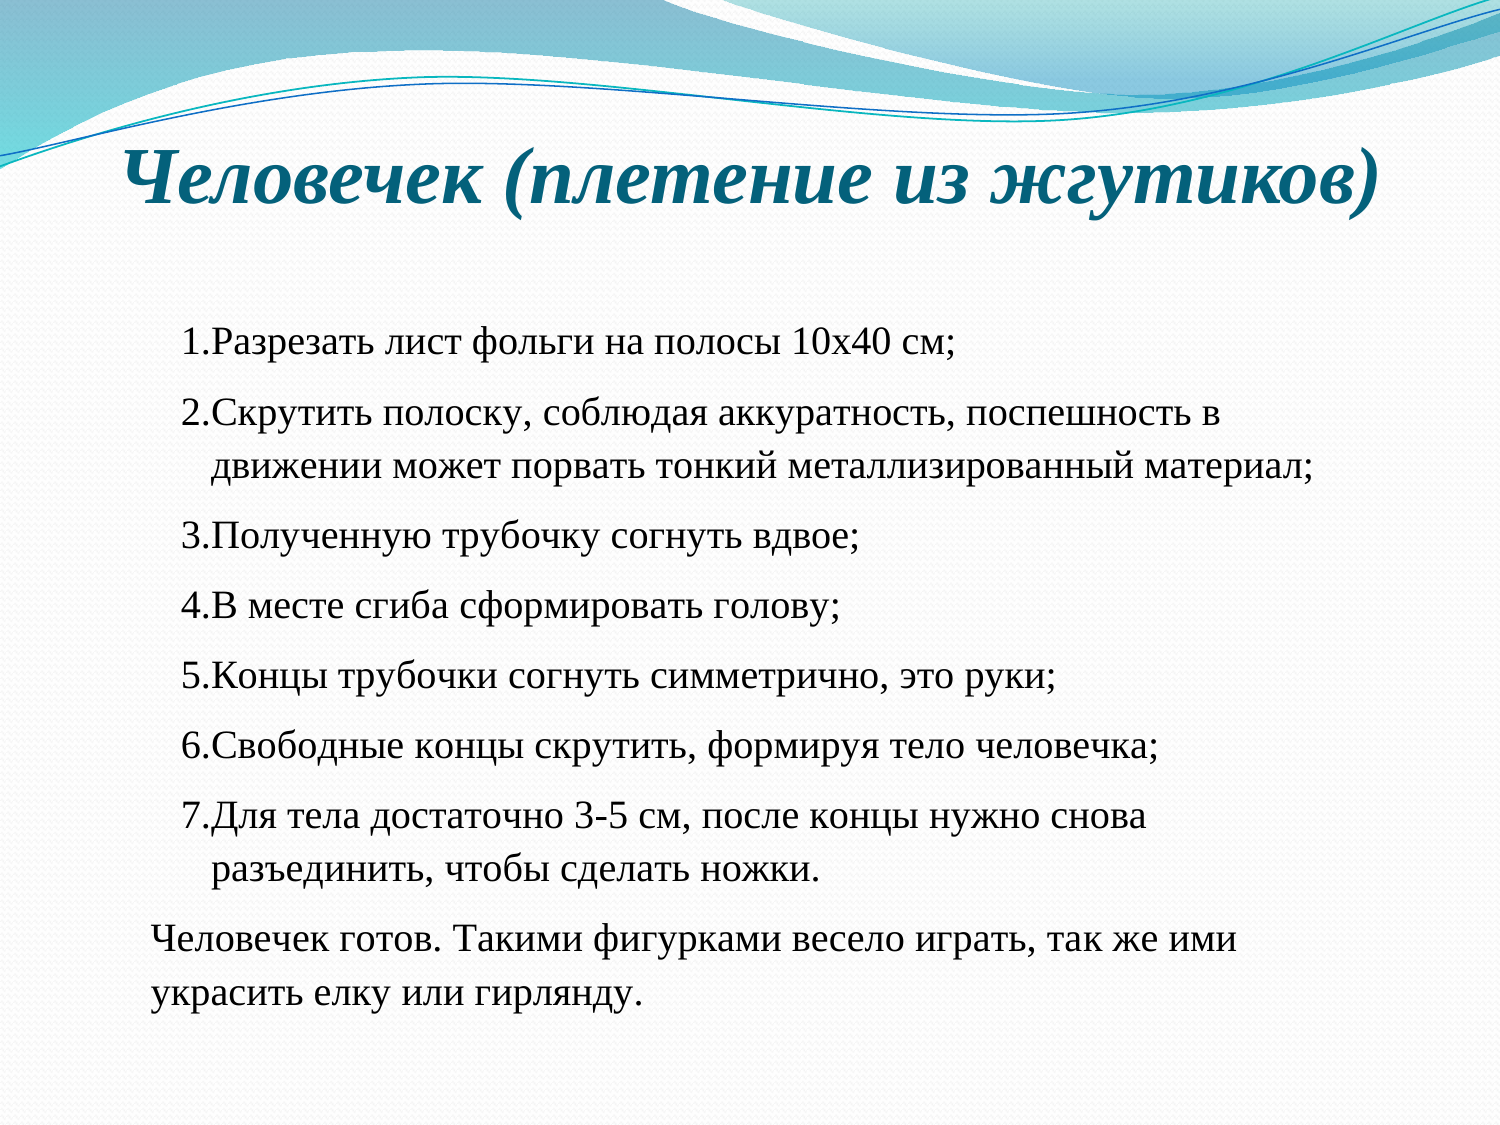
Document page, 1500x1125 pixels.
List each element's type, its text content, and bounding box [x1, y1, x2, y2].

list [150, 317, 1350, 1038]
title Человечек (плетение из жгутиков) [75, 115, 1425, 220]
